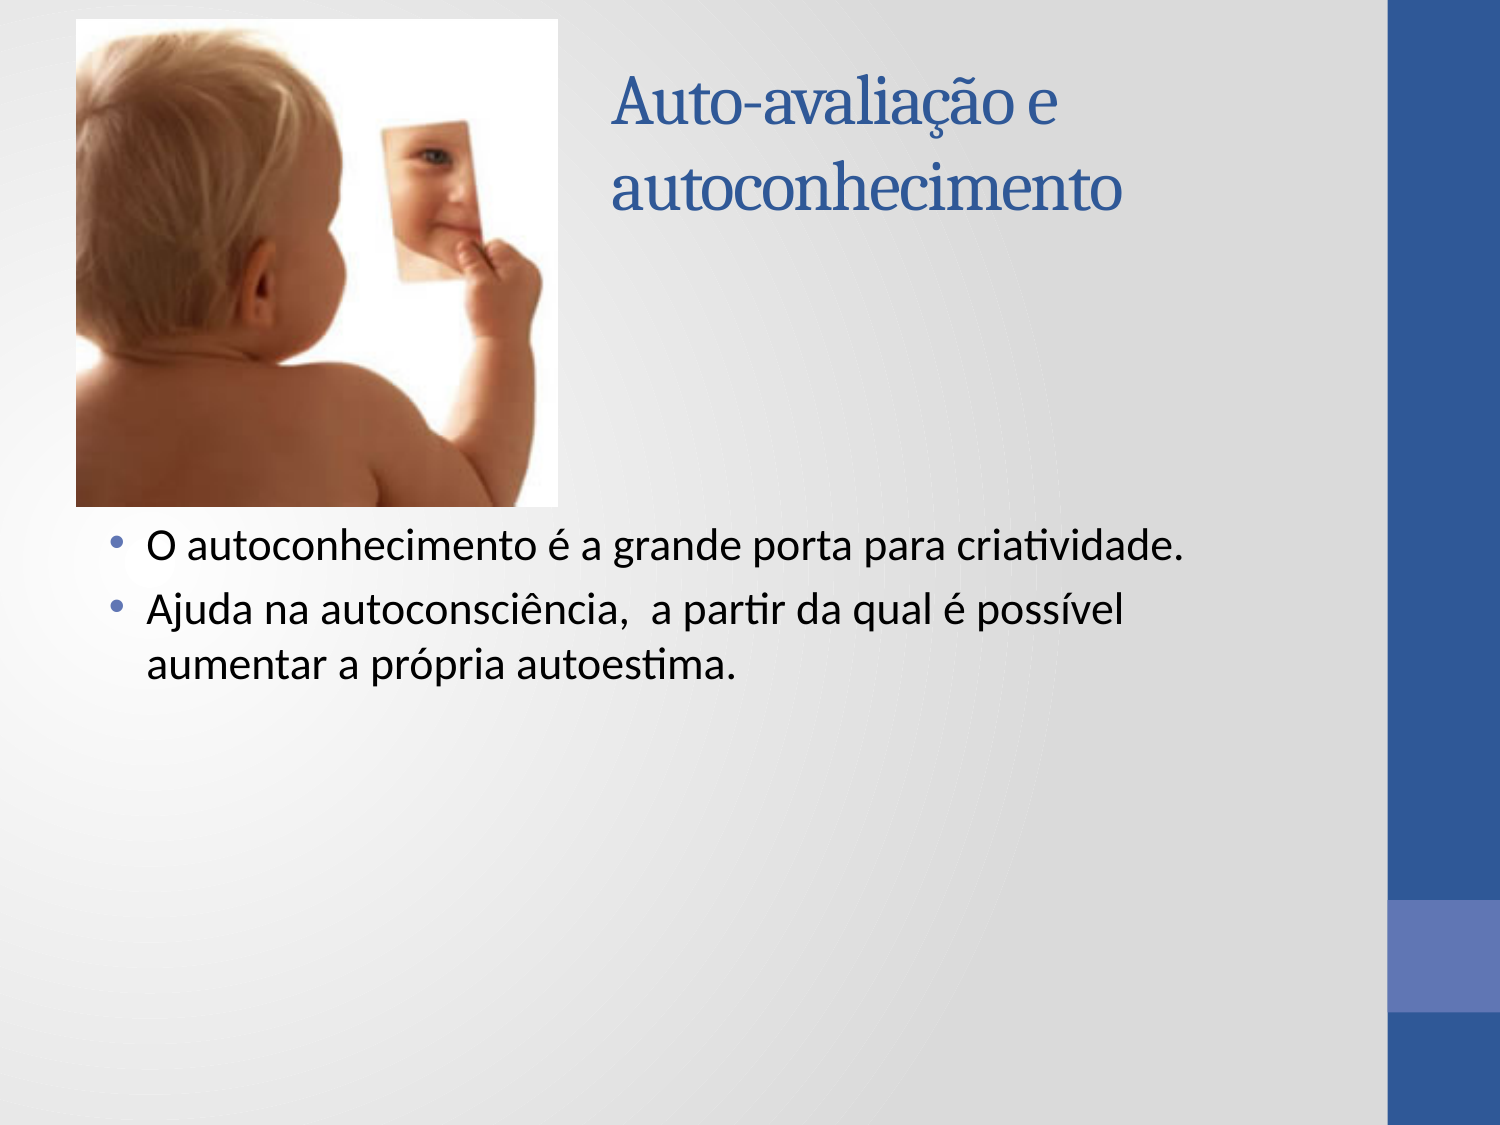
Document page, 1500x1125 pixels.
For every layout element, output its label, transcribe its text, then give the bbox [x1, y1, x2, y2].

list O autoconhecimento é a grande porta para criatividade. Ajuda na autoconsciência, a partir da qual é possível aumentar a própria autoestima. [75, 506, 1325, 1050]
title Auto-avaliação e autoconhecimento [596, 45, 1325, 233]
picture [76, 18, 559, 508]
